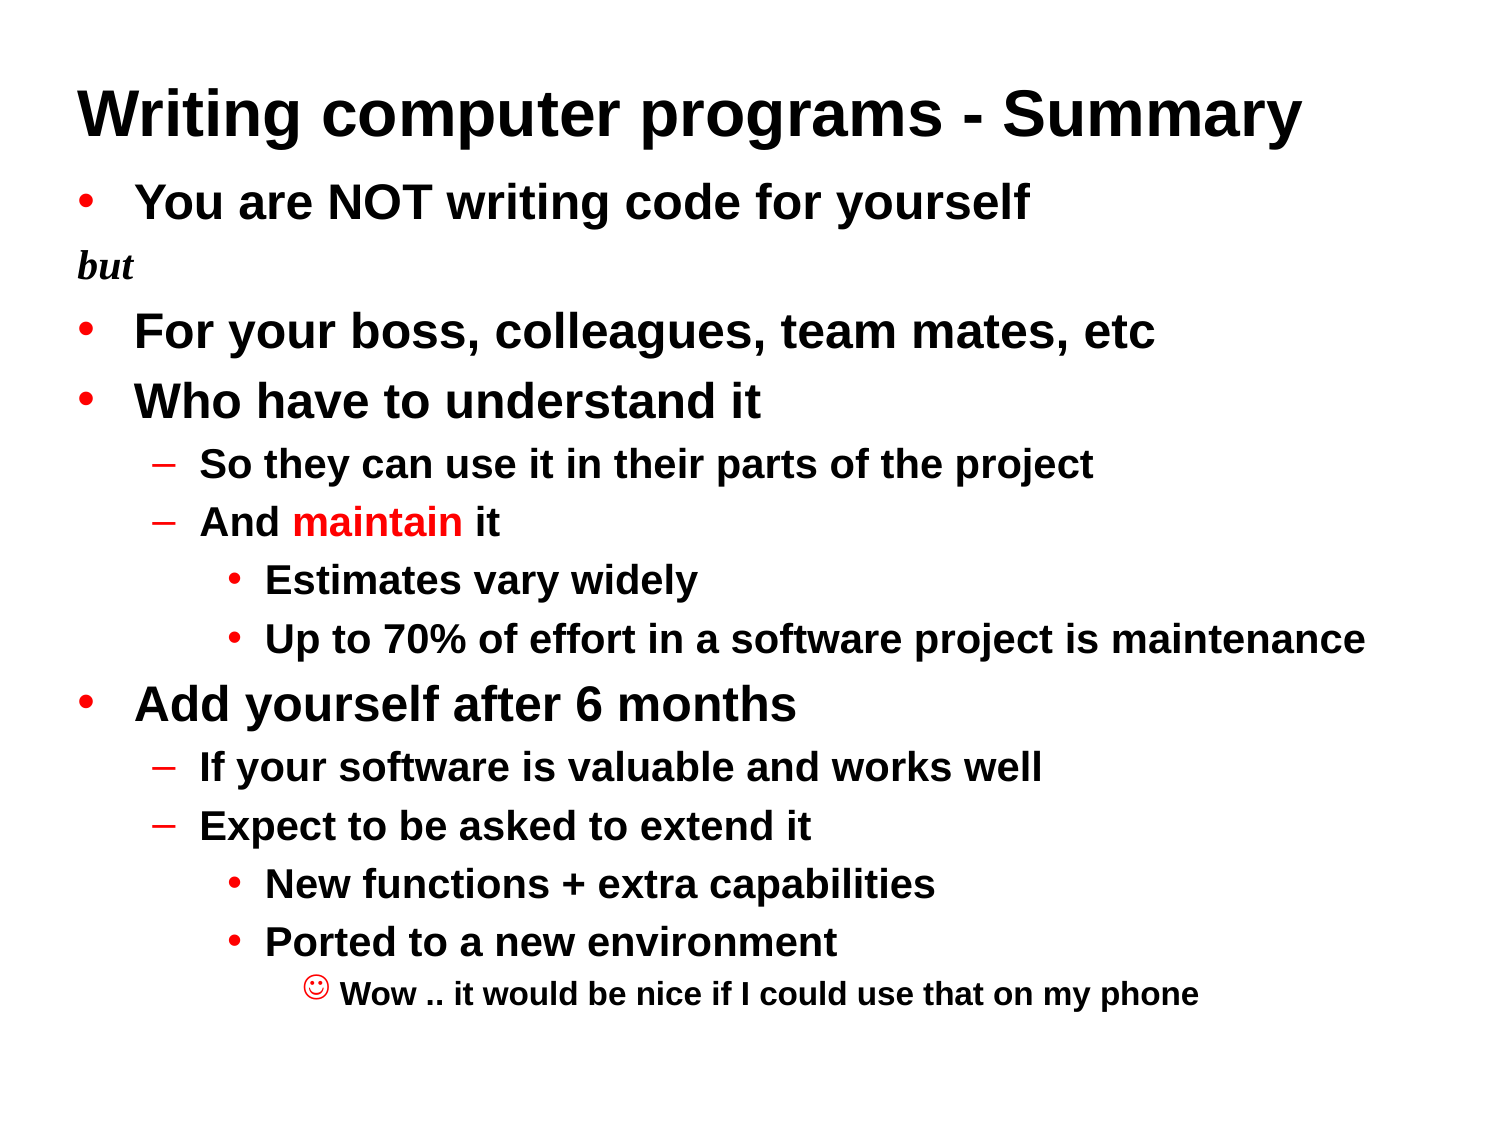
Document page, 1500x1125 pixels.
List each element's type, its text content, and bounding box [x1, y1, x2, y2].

title Writing computer programs - Summary [62, 31, 1411, 162]
list You are NOT writing code for yourself but For your boss, colleagues, team mates, etc Who have to understand it So they can use it in their parts of the project And maintain it Estimates vary widely Up to 70% of effort in a software project is maintenance Add yourself after 6 months If your software is valuable and works well Expect to be asked to extend it New functions + extra capabilities Ported to a new environment Wow .. it would be nice if I could use that on my phone [62, 162, 1476, 1076]
